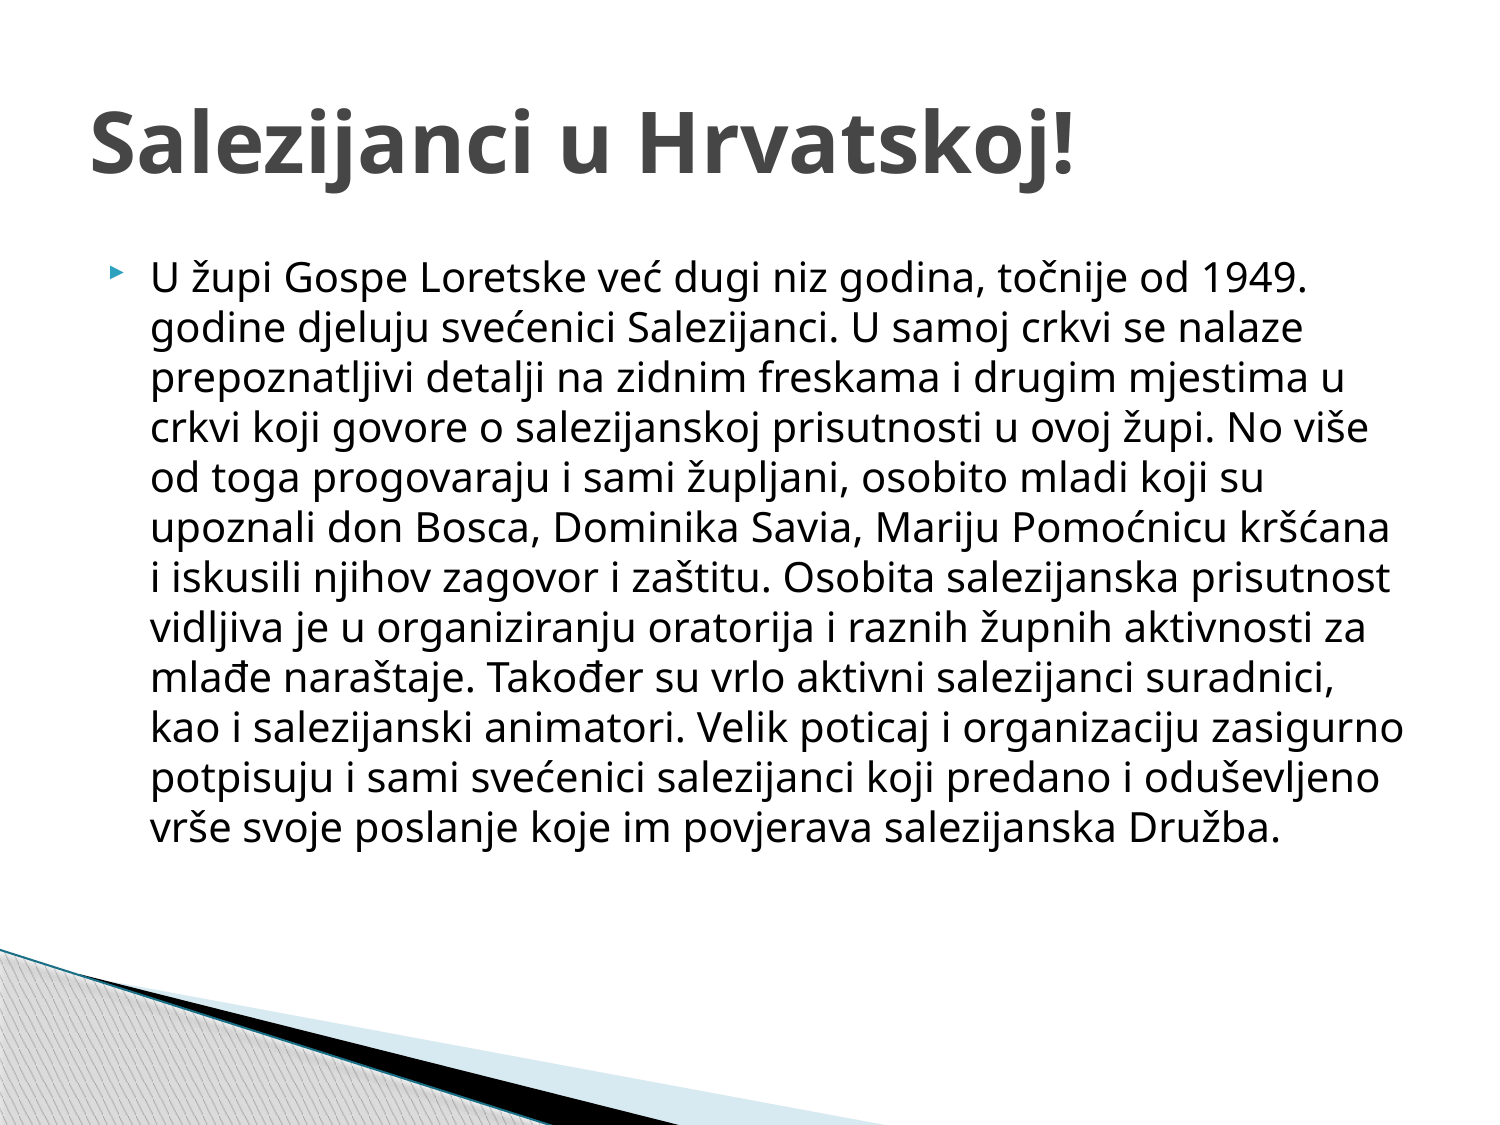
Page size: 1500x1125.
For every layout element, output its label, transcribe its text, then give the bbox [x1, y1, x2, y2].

list U župi Gospe Loretske već dugi niz godina, točnije od 1949. godine djeluju svećenici Salezijanci. U samoj crkvi se nalaze prepoznatljivi detalji na zidnim freskama i drugim mjestima u crkvi koji govore o salezijanskoj prisutnosti u ovoj župi. No više od toga progovaraju i sami župljani, osobito mladi koji su upoznali don Bosca, Dominika Savia, Mariju Pomoćnicu kršćana i iskusili njihov zagovor i zaštitu. Osobita salezijanska prisutnost vidljiva je u organiziranju oratorija i raznih župnih aktivnosti za mlađe naraštaje. Također su vrlo aktivni salezijanci suradnici, kao i salezijanski animatori. Velik poticaj i organizaciju zasigurno potpisuju i sami svećenici salezijanci koji predano i oduševljeno vrše svoje poslanje koje im povjerava salezijanska Družba. [75, 243, 1425, 986]
title Salezijanci u Hrvatskoj! [75, 45, 1425, 233]
